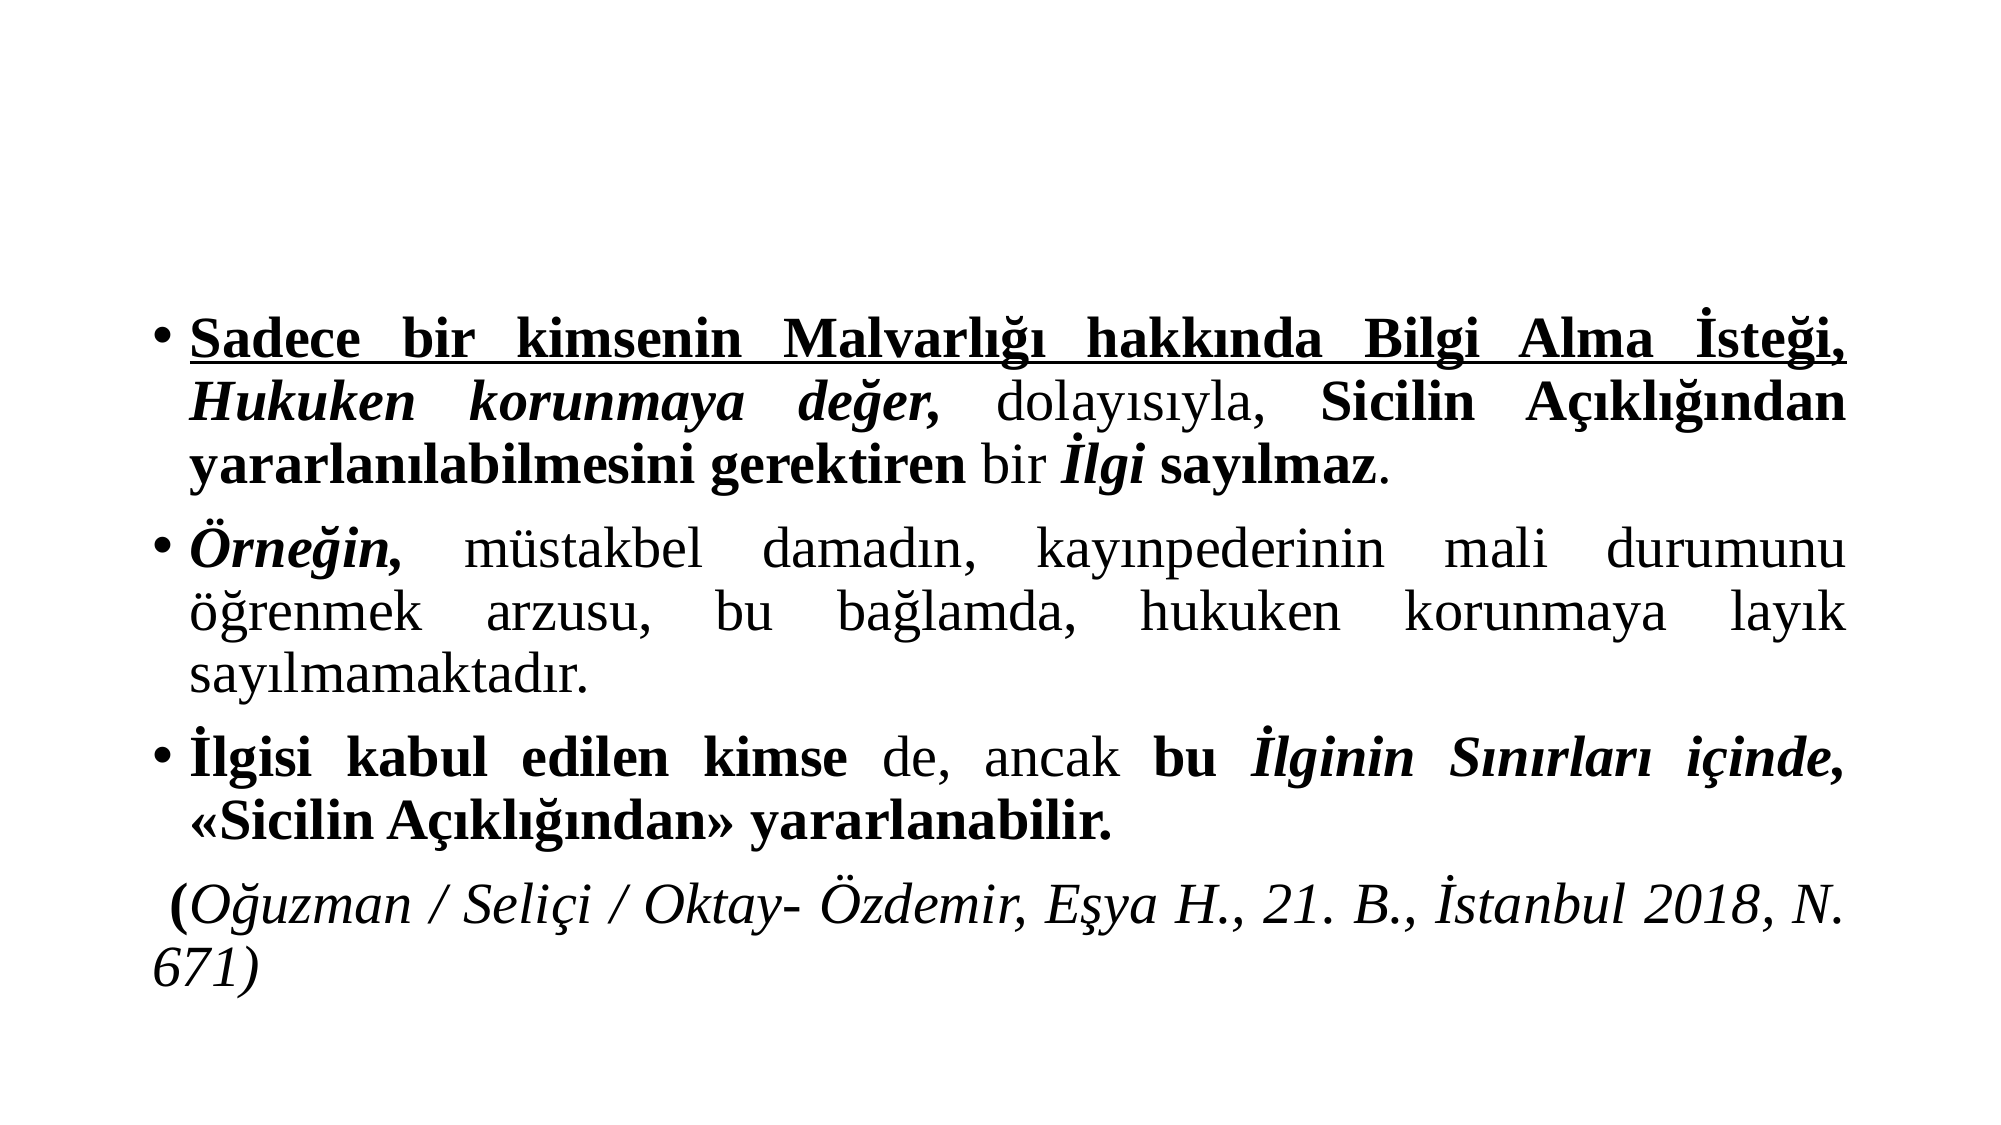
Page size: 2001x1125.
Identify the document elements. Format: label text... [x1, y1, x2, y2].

list Sadece bir kimsenin Malvarlığı hakkında Bilgi Alma İsteği, Hukuken korunmaya değer, dolayısıyla, Sicilin Açıklığından yararlanılabilmesini gerektiren bir İlgi sayılmaz. Örneğin, müstakbel damadın, kayınpederinin mali durumunu öğrenmek arzusu, bu bağlamda, hukuken korunmaya layık sayılmamaktadır. İlgisi kabul edilen kimse de, ancak bu İlginin Sınırları içinde, «Sicilin Açıklığından» yararlanabilir. (Oğuzman / Seliçi / Oktay- Özdemir, Eşya H., 21. B., İstanbul 2018, N. 671) [137, 299, 1863, 1014]
